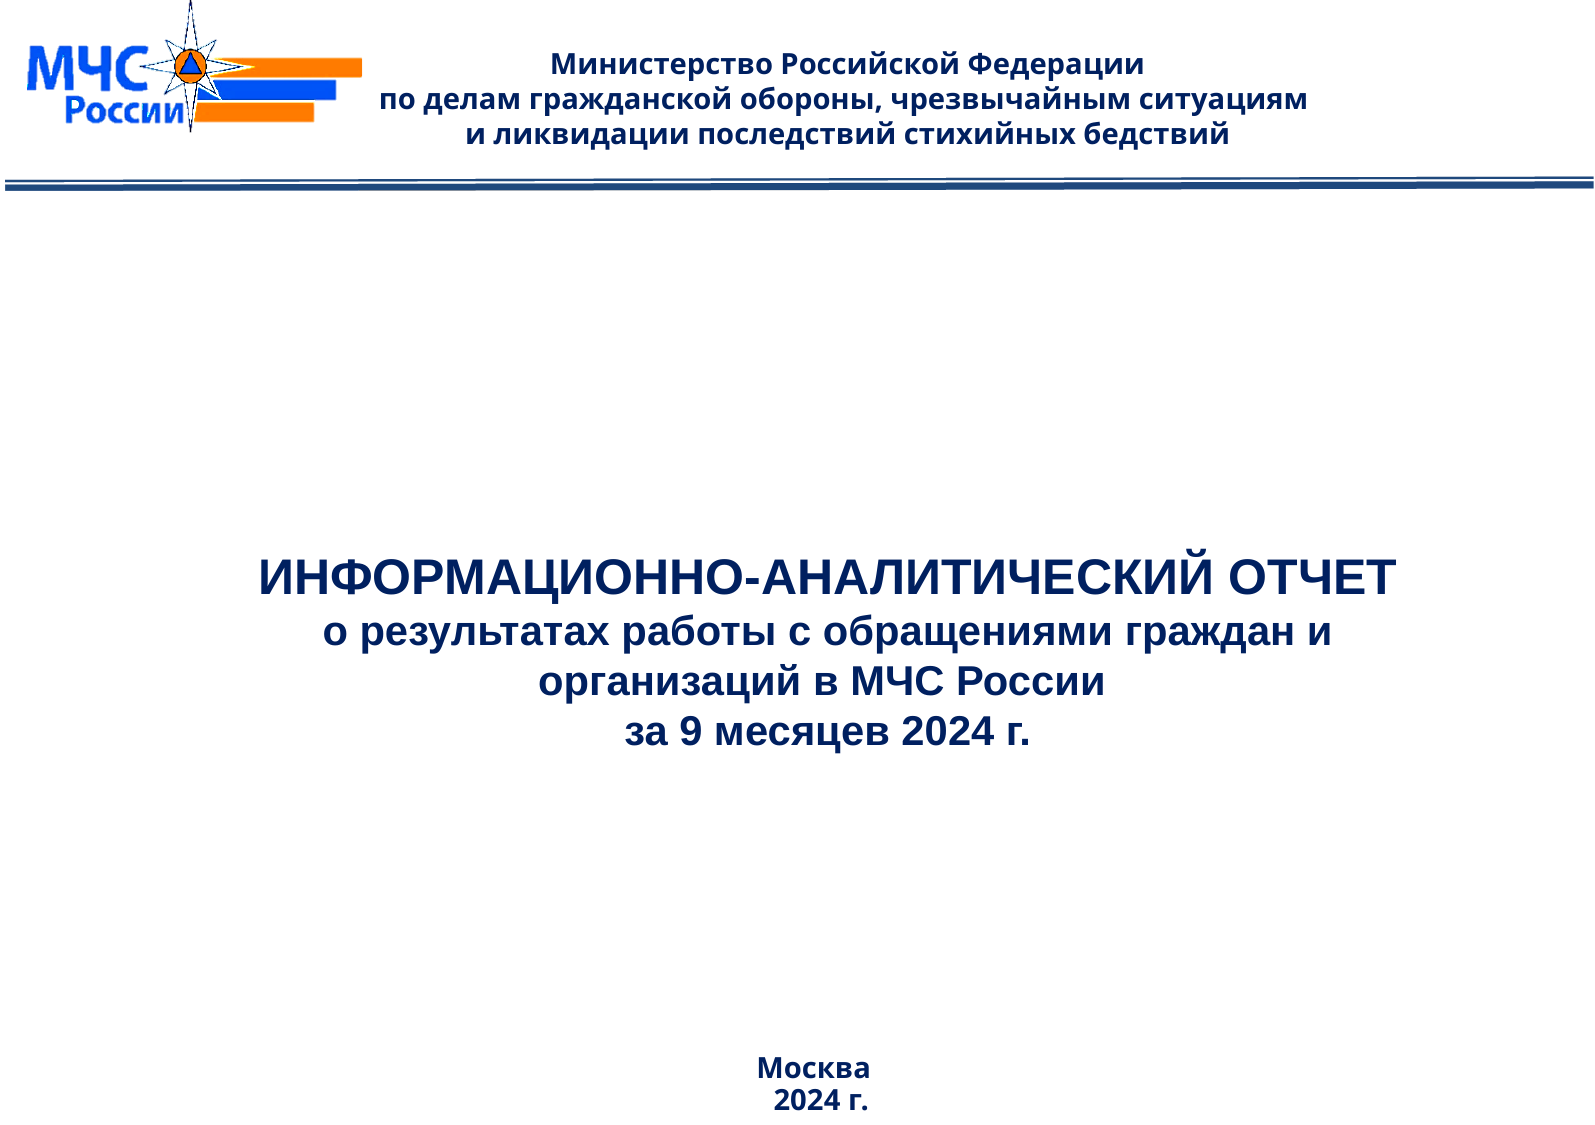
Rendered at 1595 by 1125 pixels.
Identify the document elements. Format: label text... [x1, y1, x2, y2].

picture [27, 0, 363, 133]
text_box Министерство Российской Федерации по делам гражданской обороны, чрезвычайным ситуациям и ликвидации последствий стихийных бедствий [255, 0, 1441, 161]
text_box Москва 2024 г. [520, 1046, 1115, 1124]
text_box ИНФОРМАЦИОННО-АНАЛИТИЧЕСКИЙ ОТЧЕТ о результатах работы с обращениями граждан и организаций в МЧС России за 9 месяцев 2024 г. [194, 536, 1461, 762]
picture [4, 176, 1595, 191]
